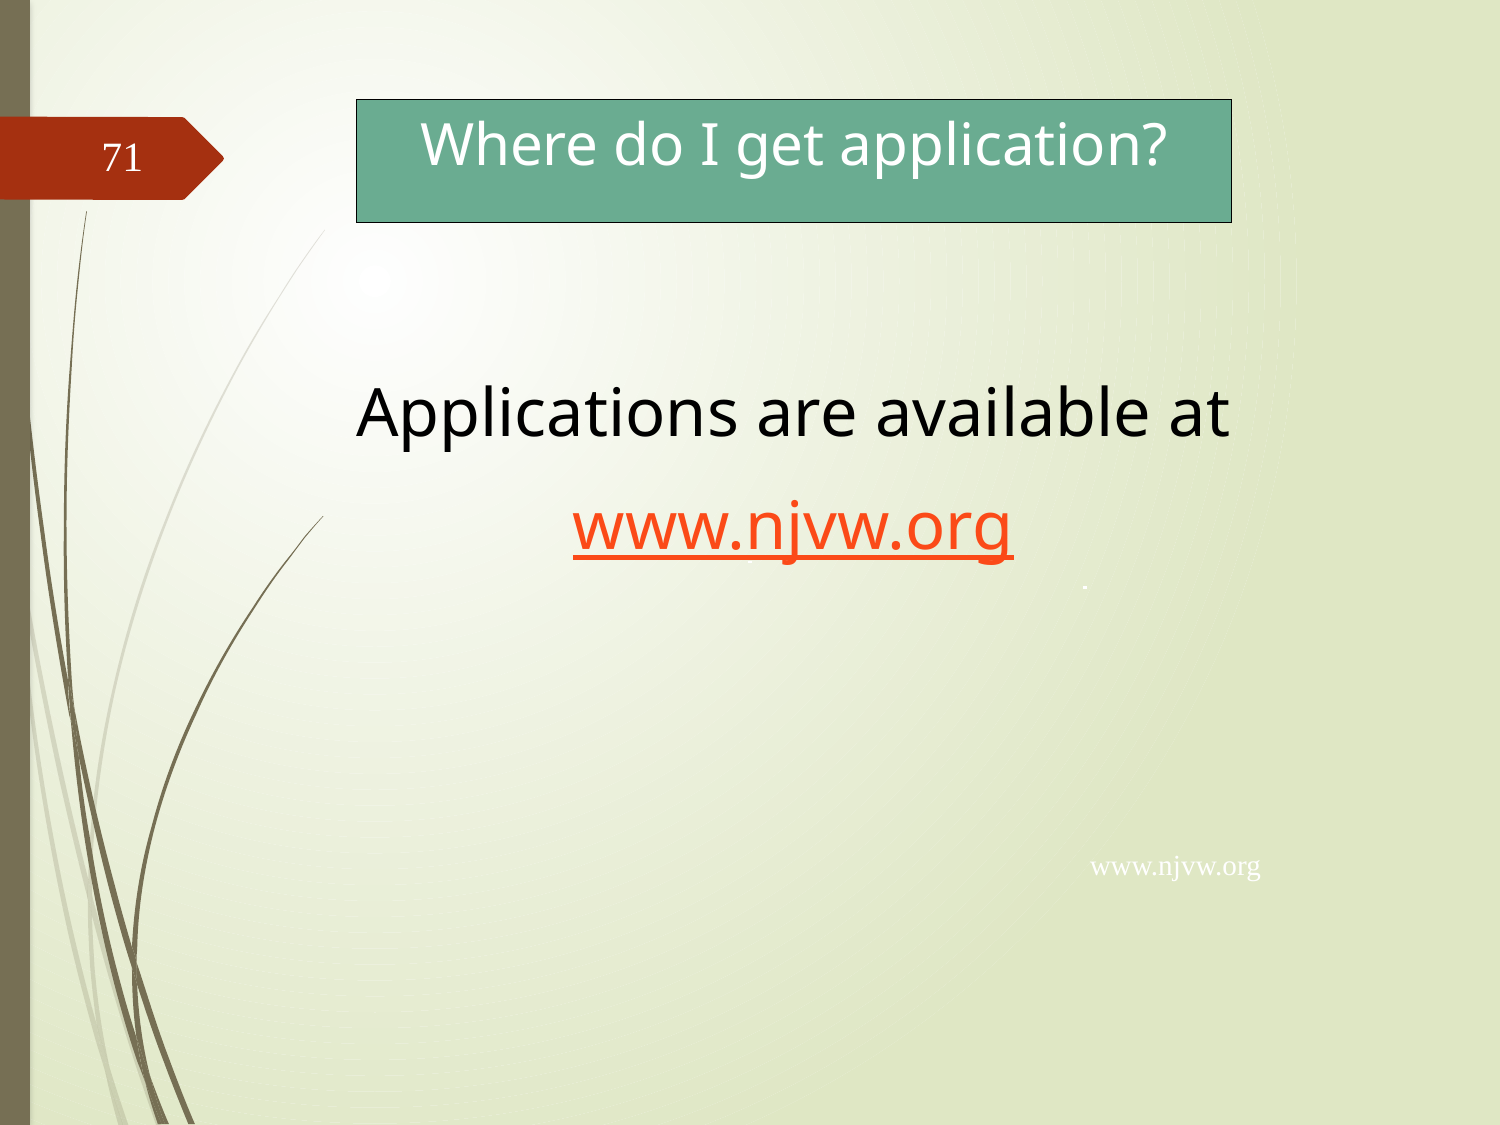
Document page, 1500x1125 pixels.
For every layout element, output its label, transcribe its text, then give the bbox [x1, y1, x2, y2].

title Where do I get application? [356, 99, 1232, 223]
text_box Applications are available at www.njvw.org [287, 362, 1300, 681]
text_box www.njvw.org [1074, 838, 1325, 889]
slide_number 71 [62, 125, 159, 185]
